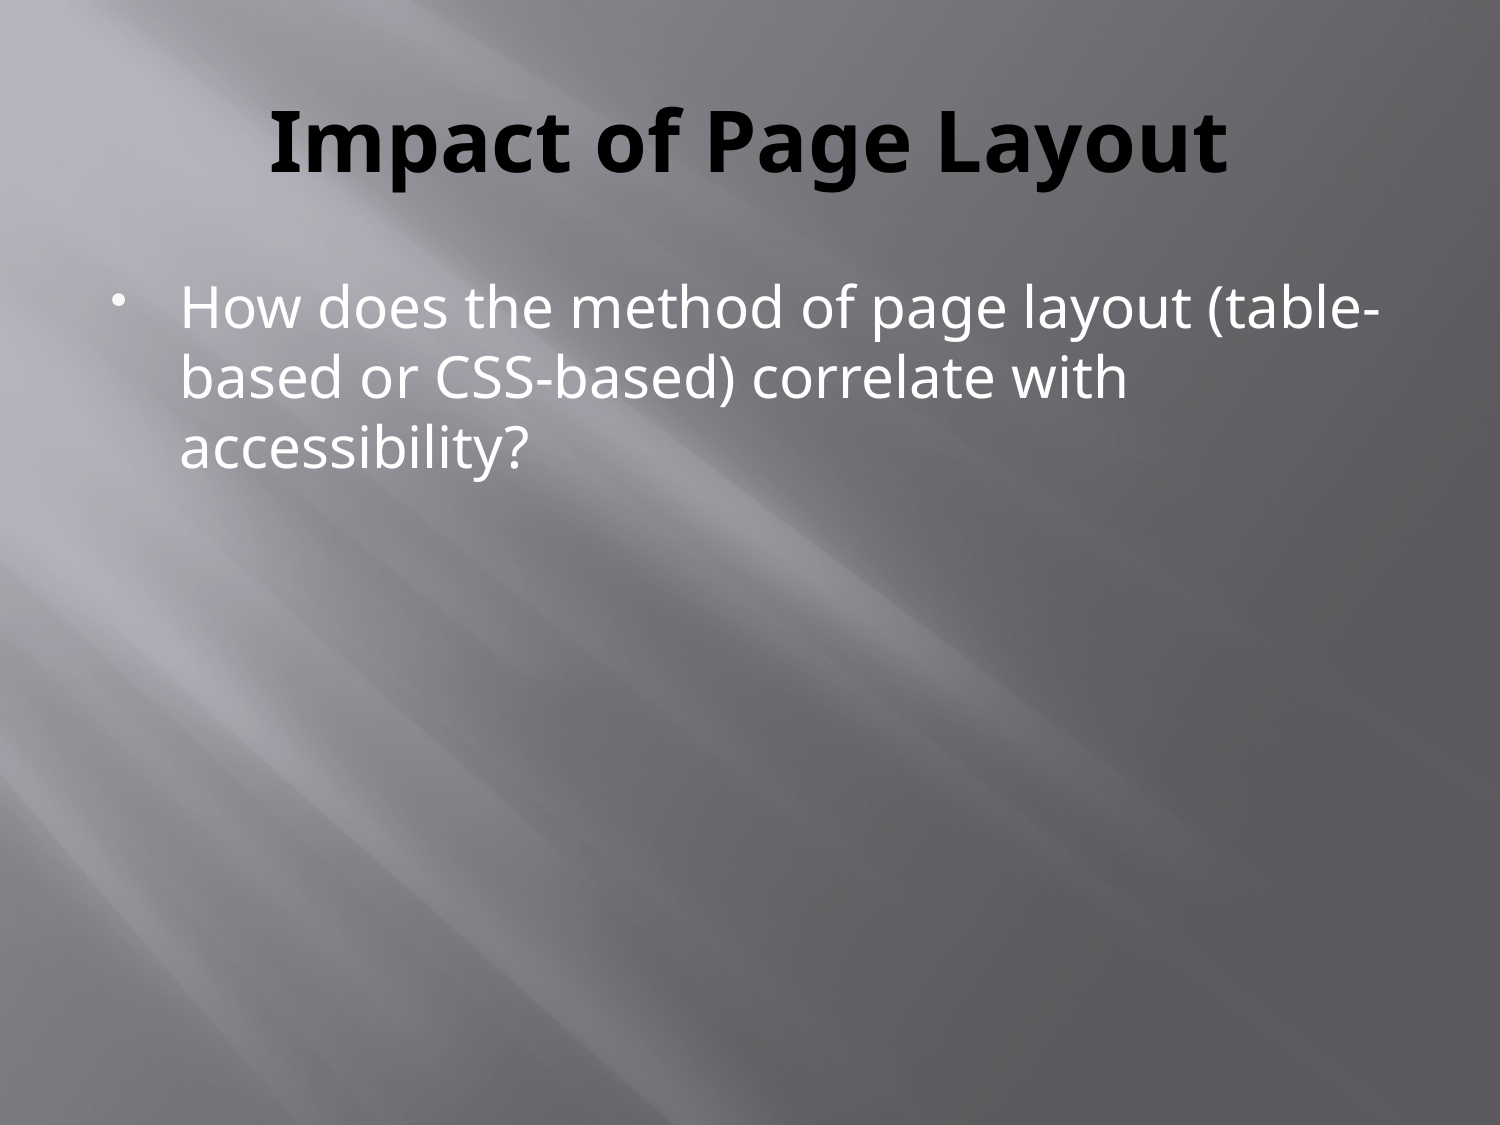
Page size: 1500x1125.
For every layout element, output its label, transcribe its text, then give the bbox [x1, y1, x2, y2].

list How does the method of page layout (table-based or CSS-based) correlate with accessibility? [75, 262, 1425, 1035]
title Impact of Page Layout [75, 45, 1425, 233]
